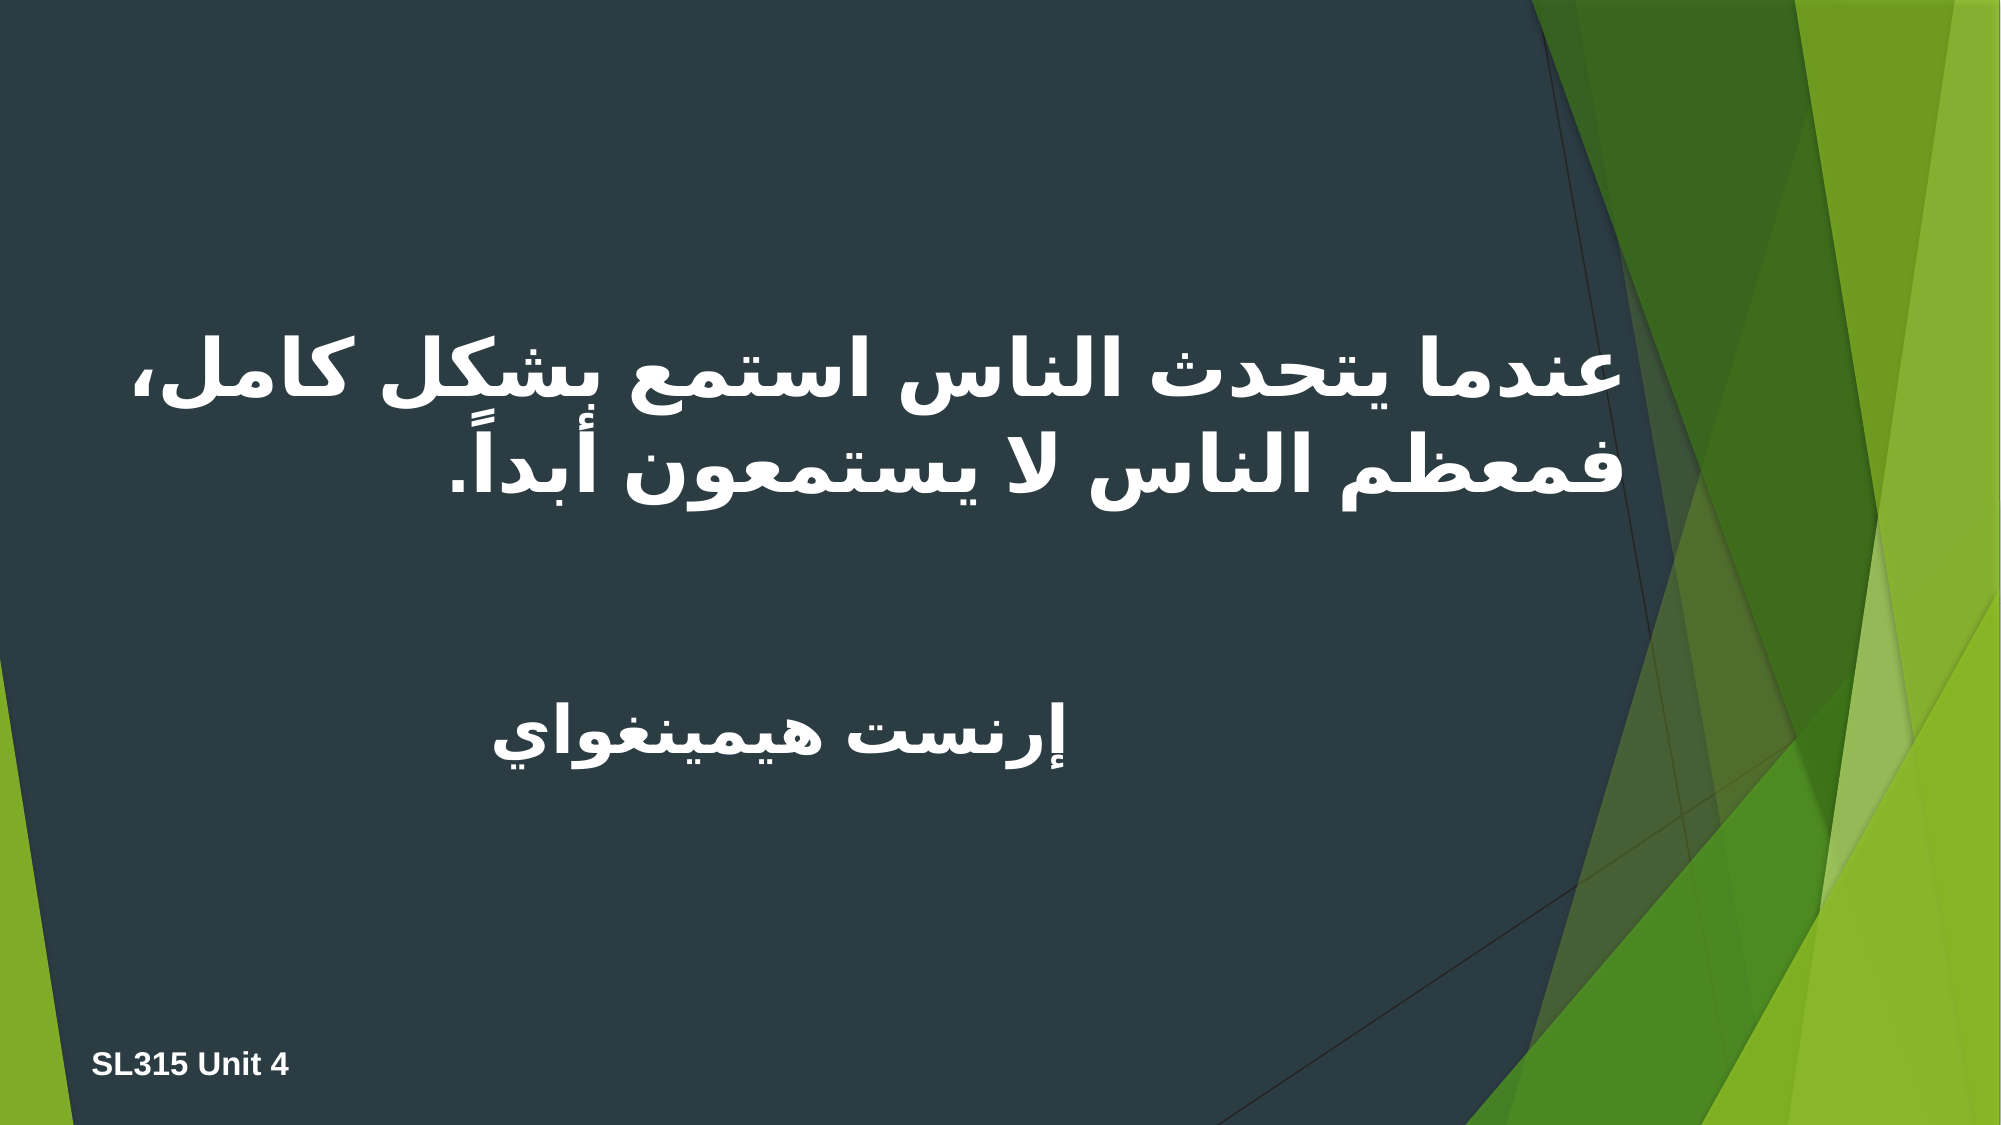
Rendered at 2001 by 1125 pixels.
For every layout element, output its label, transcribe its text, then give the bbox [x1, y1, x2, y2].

list عندما يتحدث الناس استمع بشكل كامل، فمعظم الناس لا يستمعون أبداً. [0, 309, 1645, 580]
text_box إرنست هيمينغواي [372, 679, 1188, 774]
text_box SL315 Unit 4 [76, 1034, 350, 1114]
